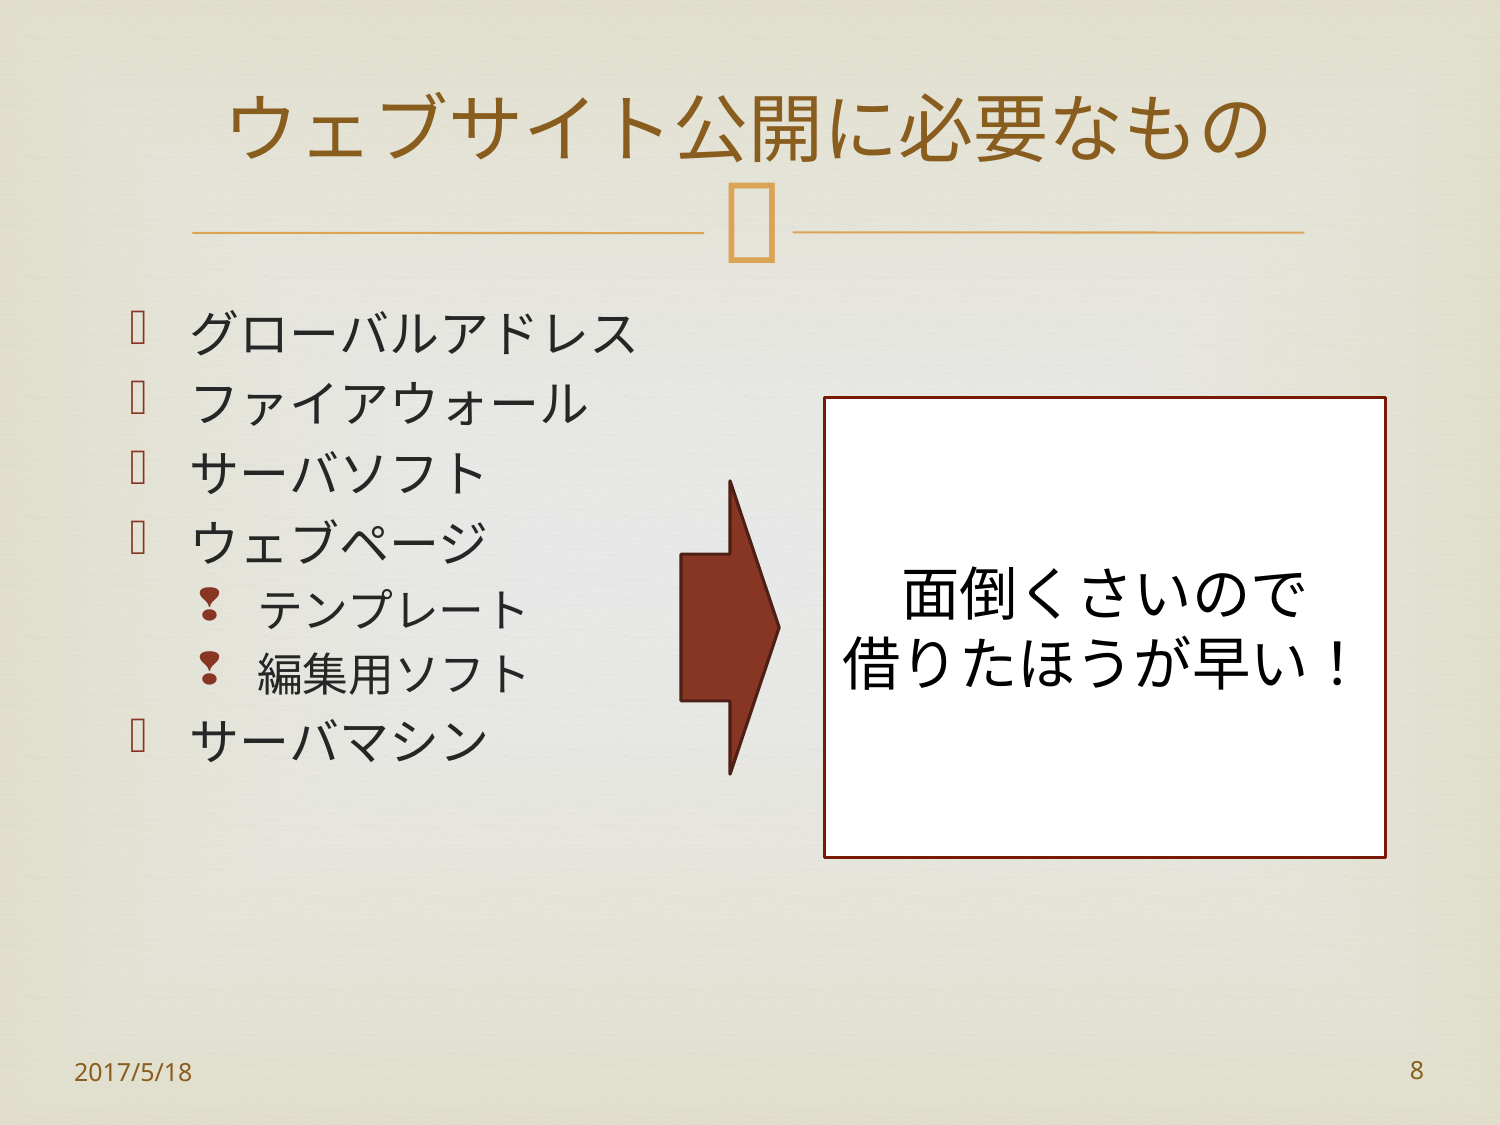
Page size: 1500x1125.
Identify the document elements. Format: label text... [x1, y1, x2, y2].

title ウェブサイト公開に必要なもの [112, 40, 1386, 214]
slide_number 8 [1089, 1041, 1440, 1102]
text_box [679, 479, 781, 776]
text_box 面倒くさいので 借りたほうが早い！ [823, 396, 1387, 859]
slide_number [59, 1041, 410, 1102]
list グローバルアドレス ファイアウォール サーバソフト ウェブページ テンプレート 編集用ソフト サーバマシン [114, 295, 1386, 1005]
